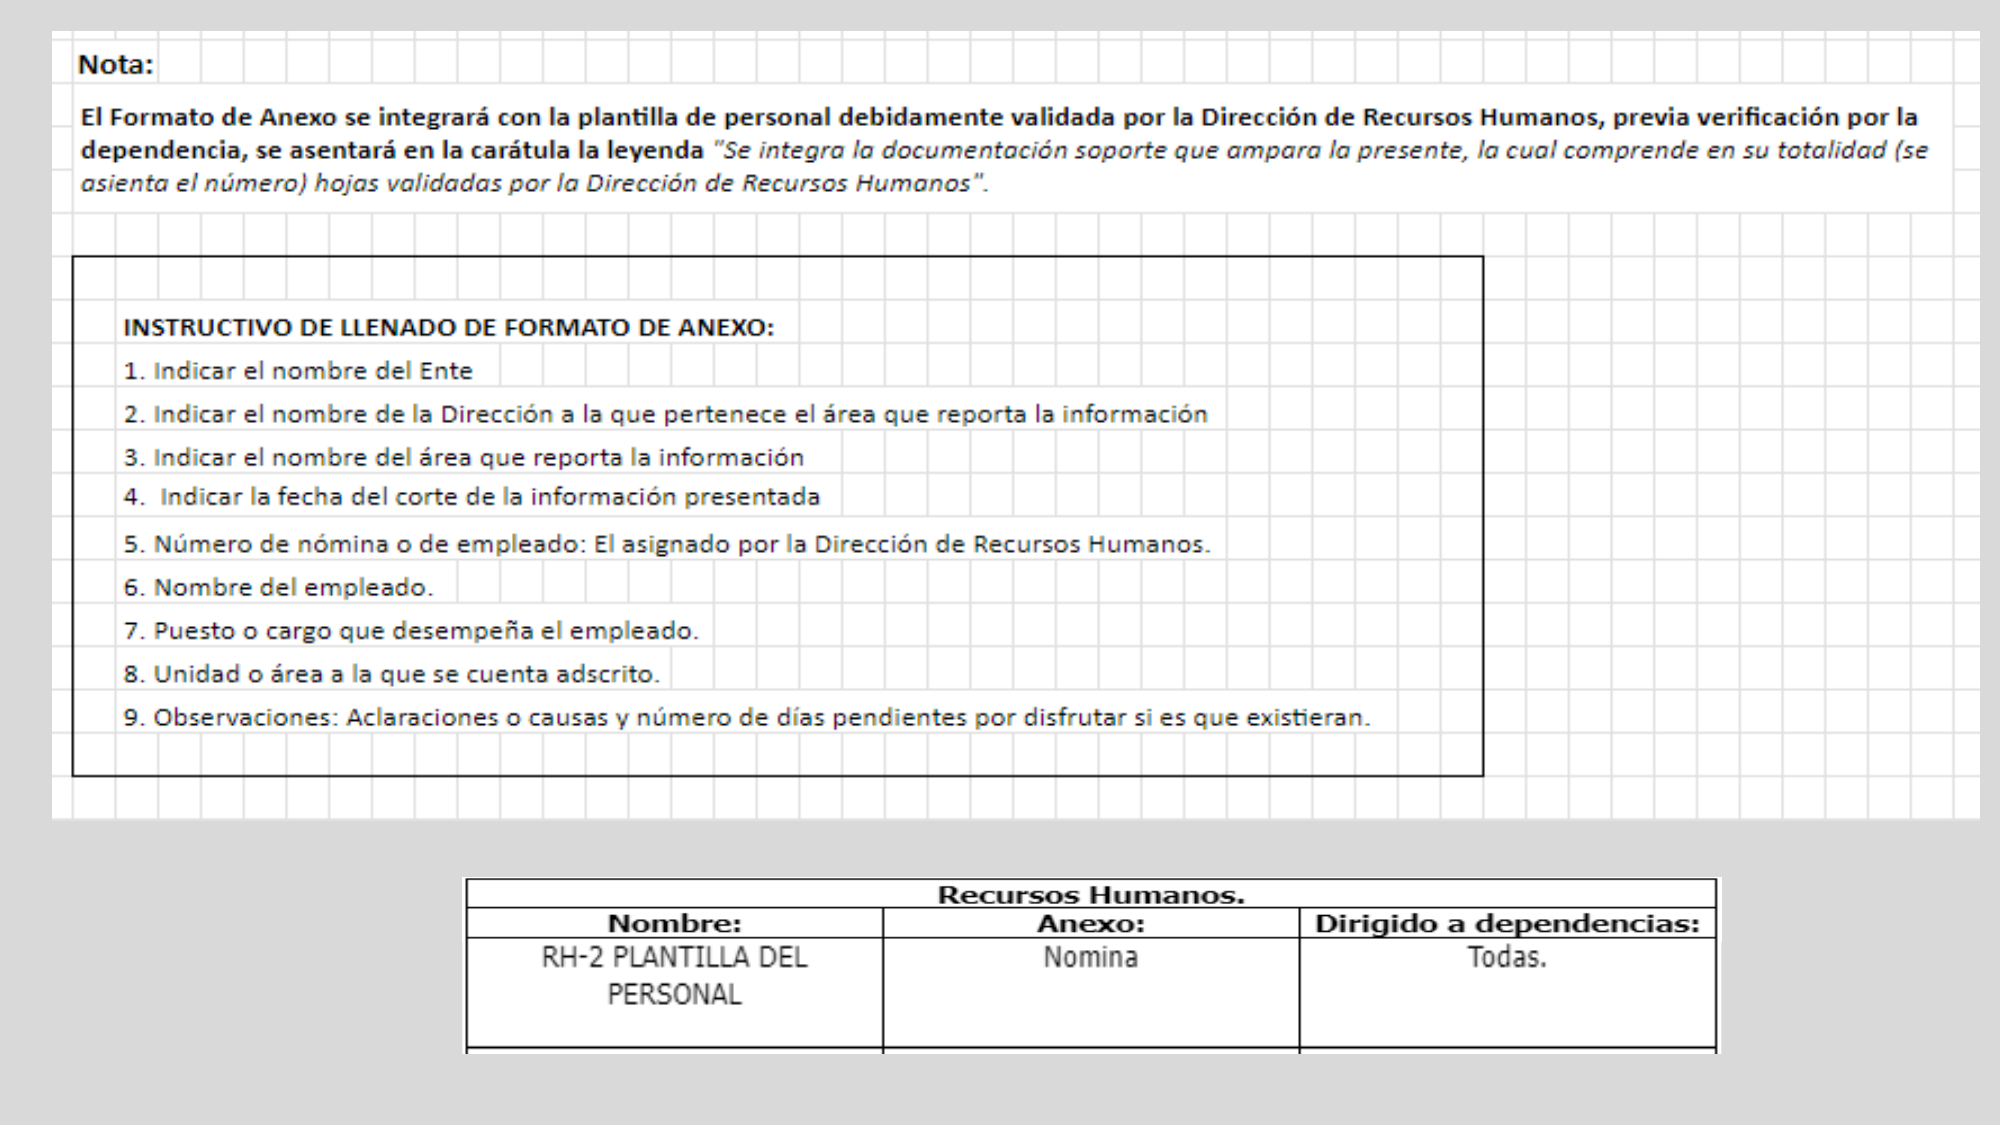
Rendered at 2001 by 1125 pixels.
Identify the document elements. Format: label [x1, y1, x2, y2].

picture [462, 877, 1722, 1054]
picture [52, 31, 1980, 821]
